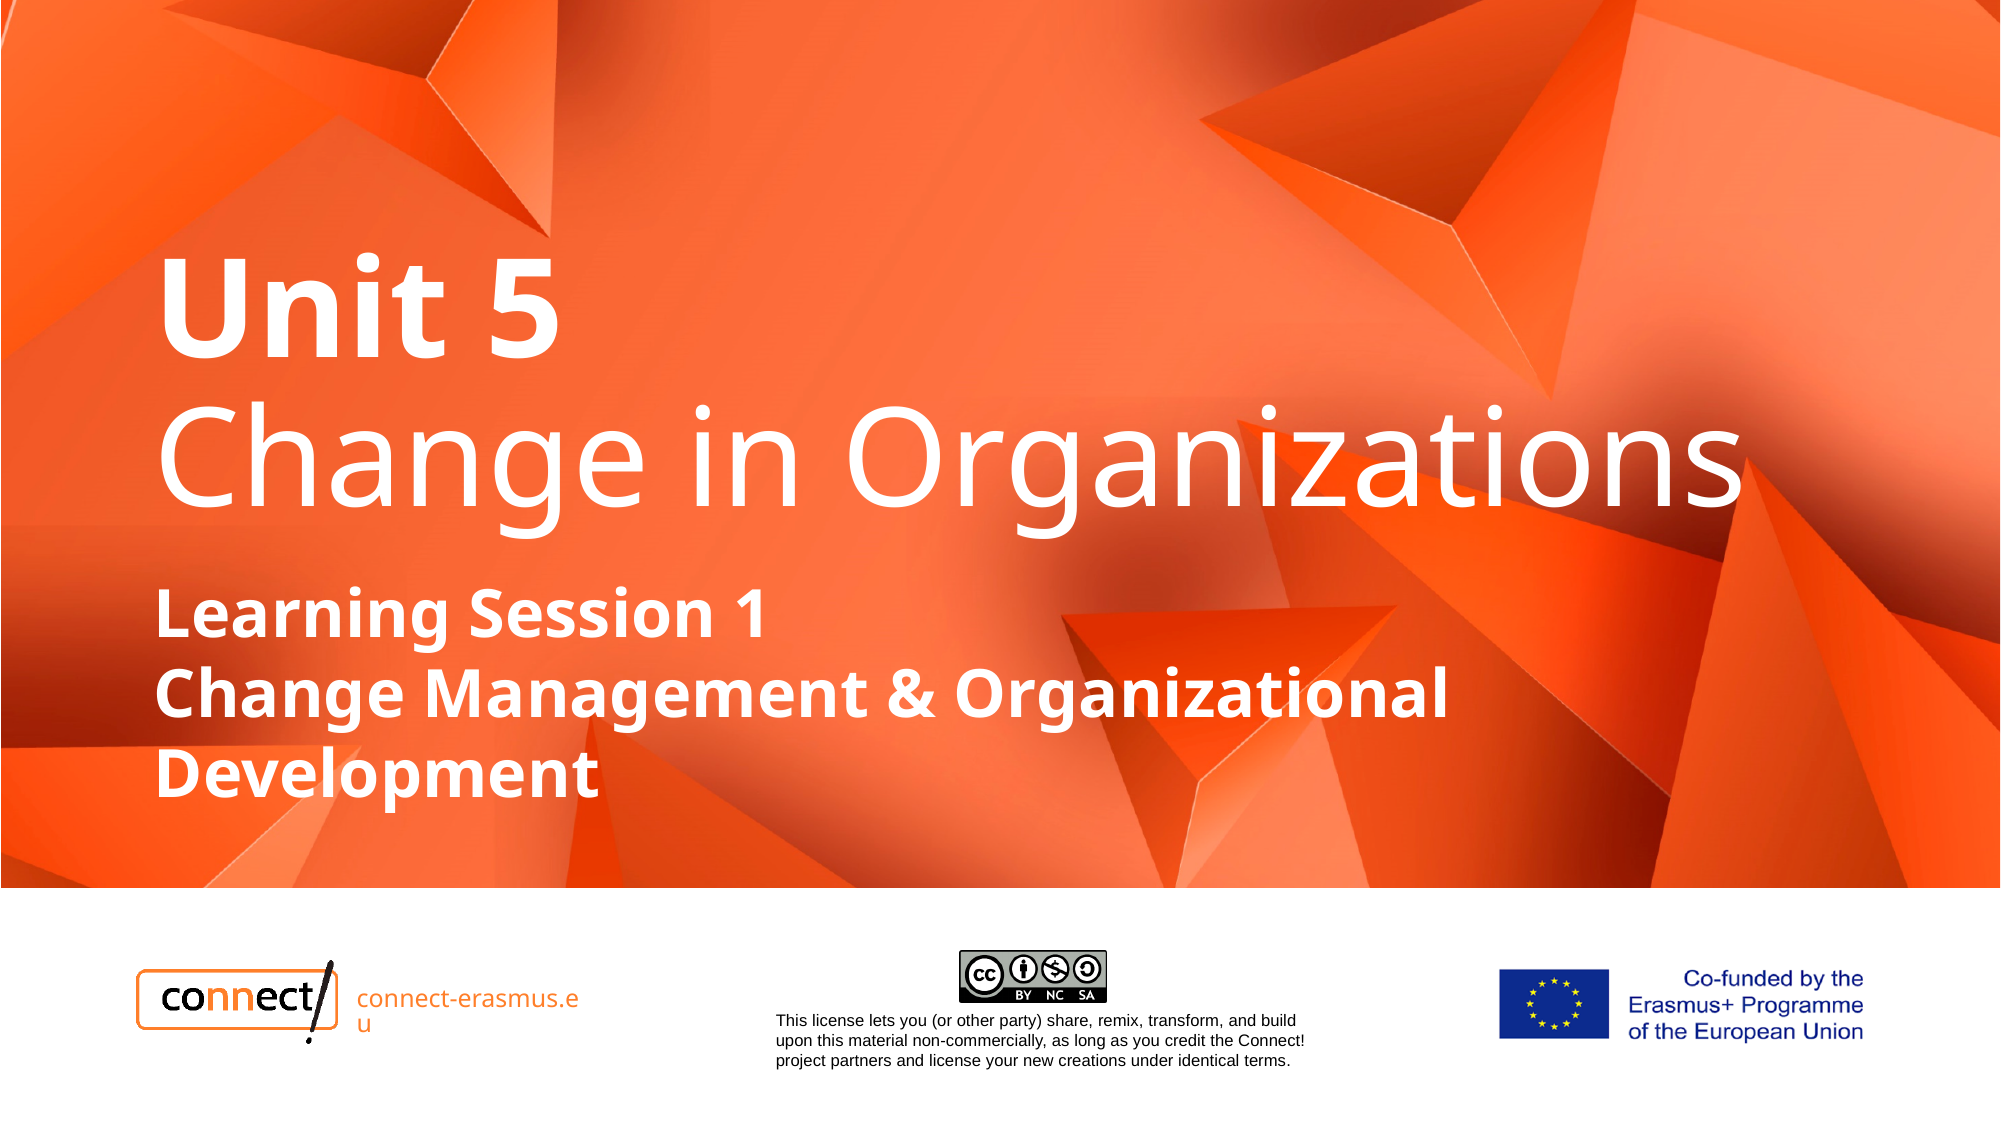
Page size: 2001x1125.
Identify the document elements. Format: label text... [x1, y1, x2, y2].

subtitle Learning Session 1 Change Management & Organizational Development [138, 563, 1860, 835]
picture [959, 950, 1107, 1003]
title Unit 5 Change in Organizations [138, 151, 1789, 544]
text_box This license lets you (or other party) share, remix, transform, and build upon this material non-commercially, as long as you credit the Connect! project partners and license your new creations under identical terms. [761, 1002, 1350, 1078]
picture [3, 0, 1999, 888]
picture [1498, 968, 1863, 1044]
picture [136, 960, 338, 1044]
footer connect-erasmus.eu [341, 976, 607, 1022]
